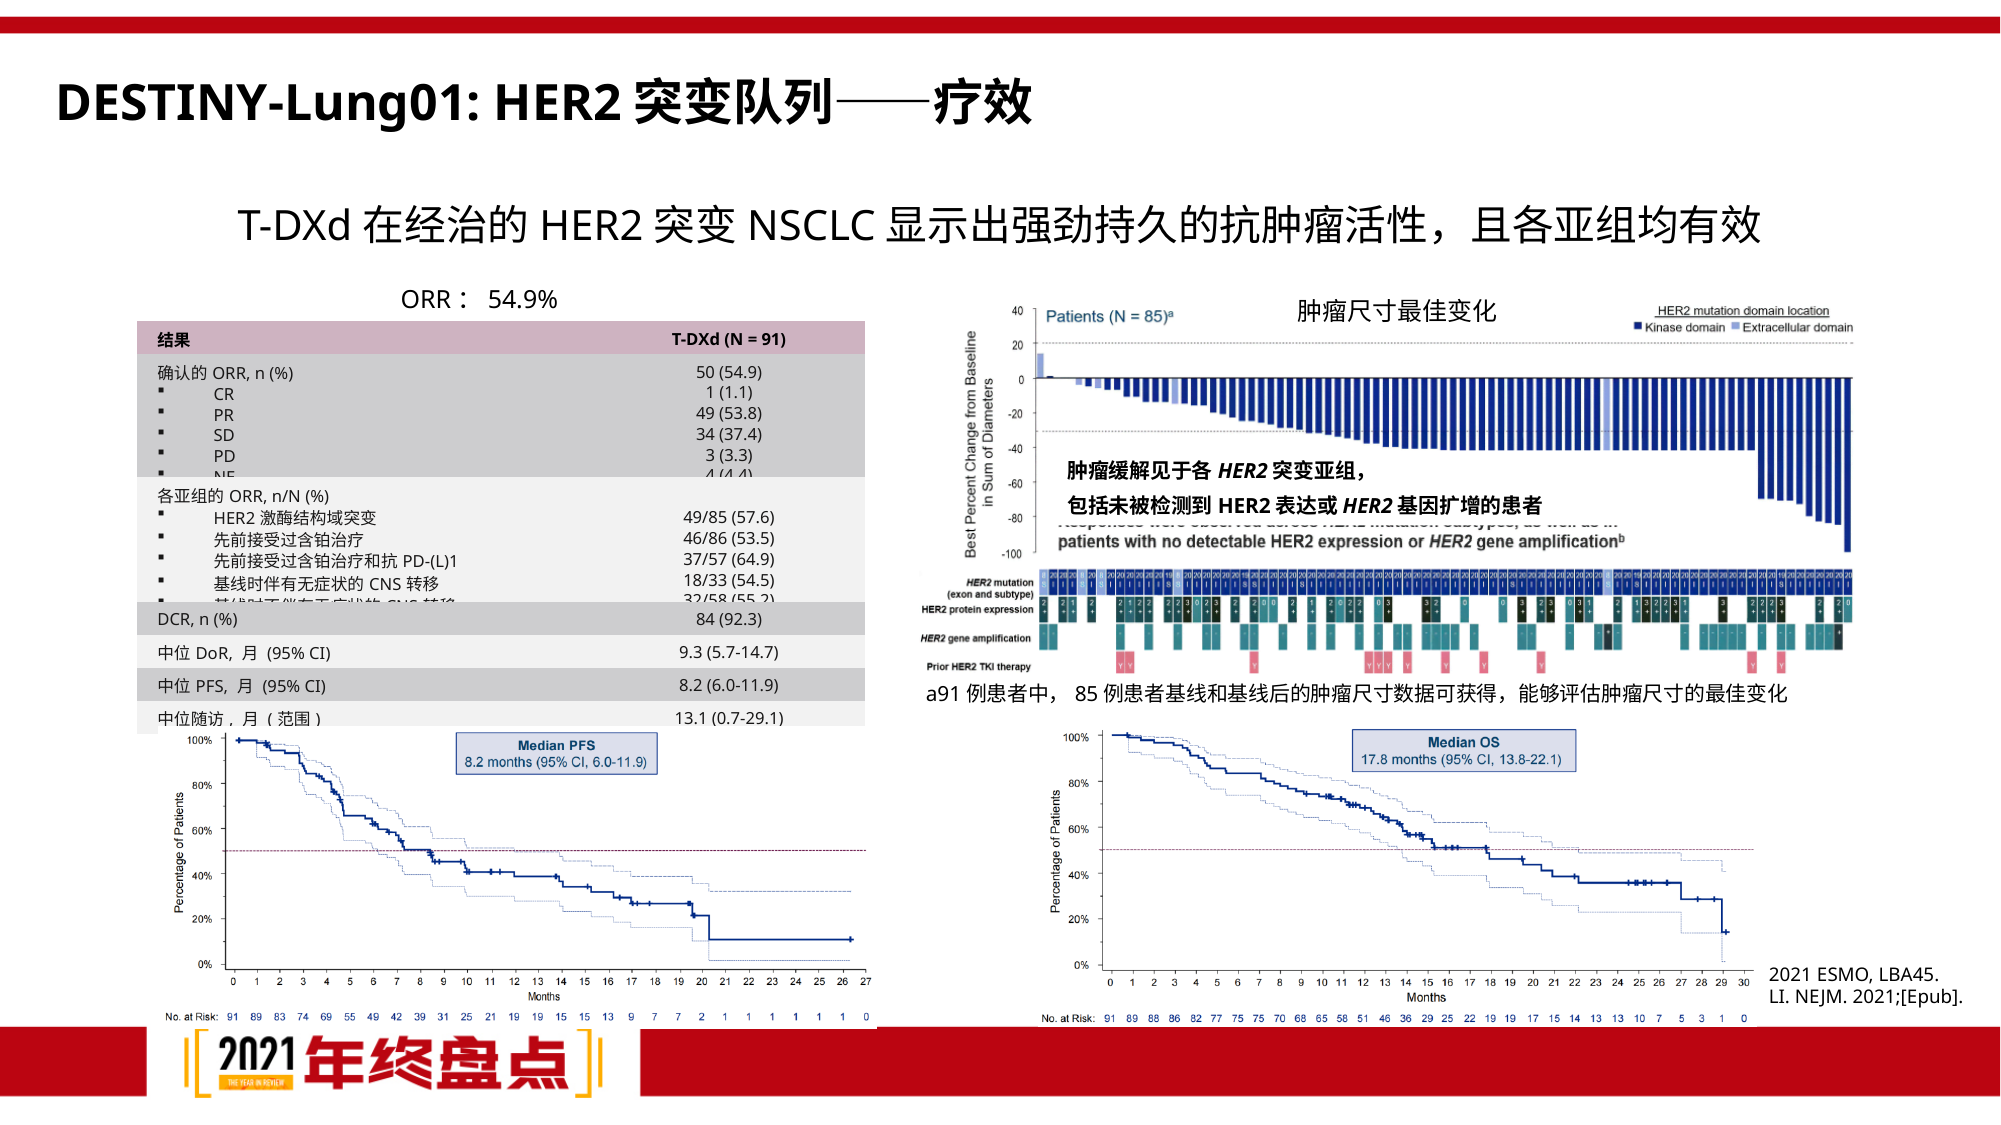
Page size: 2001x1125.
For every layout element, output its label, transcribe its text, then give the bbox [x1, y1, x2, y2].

text_box T-DXd在经治的HER2突变NSCLC显示出强劲持久的抗肿瘤活性，且各亚组均有效 [74, 197, 1926, 258]
table_header 结果 [137, 321, 593, 354]
table_cell 中位PFS, 月 (95% CI) [137, 668, 593, 701]
table_cell 9.3 (5.7-14.7) [593, 635, 865, 668]
text_box 2021 ESMO, LBA45. LI. NEJM. 2021;[Epub]. [1757, 955, 2000, 1015]
text_box 肿瘤尺寸最佳变化 [1255, 287, 1540, 305]
text_box a91例患者中，85例患者基线和基线后的肿瘤尺寸数据可获得，能够评估肿瘤尺寸的最佳变化 [911, 673, 2000, 714]
table_cell 8.2 (6.0-11.9) [593, 668, 865, 701]
table_cell 各亚组的ORR, n/N (%) HER2激酶结构域突变 先前接受过含铂治疗 先前接受过含铂治疗和抗PD-(L)1 基线时伴有无症状的CNS转移 基线时不伴有无症状的CNS转移 [137, 477, 593, 602]
table_cell 13.1 (0.7-29.1) [593, 701, 865, 726]
text_box DESTINY-Lung01: HER2突变队列——疗效 [40, 69, 1411, 139]
table_cell 中位DoR, 月 (95% CI) [137, 635, 593, 668]
table_header T-DXd (N = 91) [593, 321, 865, 354]
table_cell 50 (54.9) 1 (1.1) 49 (53.8) 34 (37.4) 3 (3.3) 4 (4.4) [593, 354, 865, 477]
table_cell 49/85 (57.6) 46/86 (53.5) 37/57 (64.9) 18/33 (54.5) 32/58 (55.2) [593, 477, 865, 602]
table_cell 中位随访, 月 (范围) [137, 701, 593, 734]
text_box ORR：54.9% [333, 275, 626, 321]
table_cell 确认的ORR, n (%) CR PR SD PD NE [137, 354, 593, 477]
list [158, 726, 877, 1029]
table_cell 84 (92.3) [593, 602, 865, 635]
table_cell DCR, n (%) [137, 602, 593, 635]
picture [0, 0, 2001, 1125]
